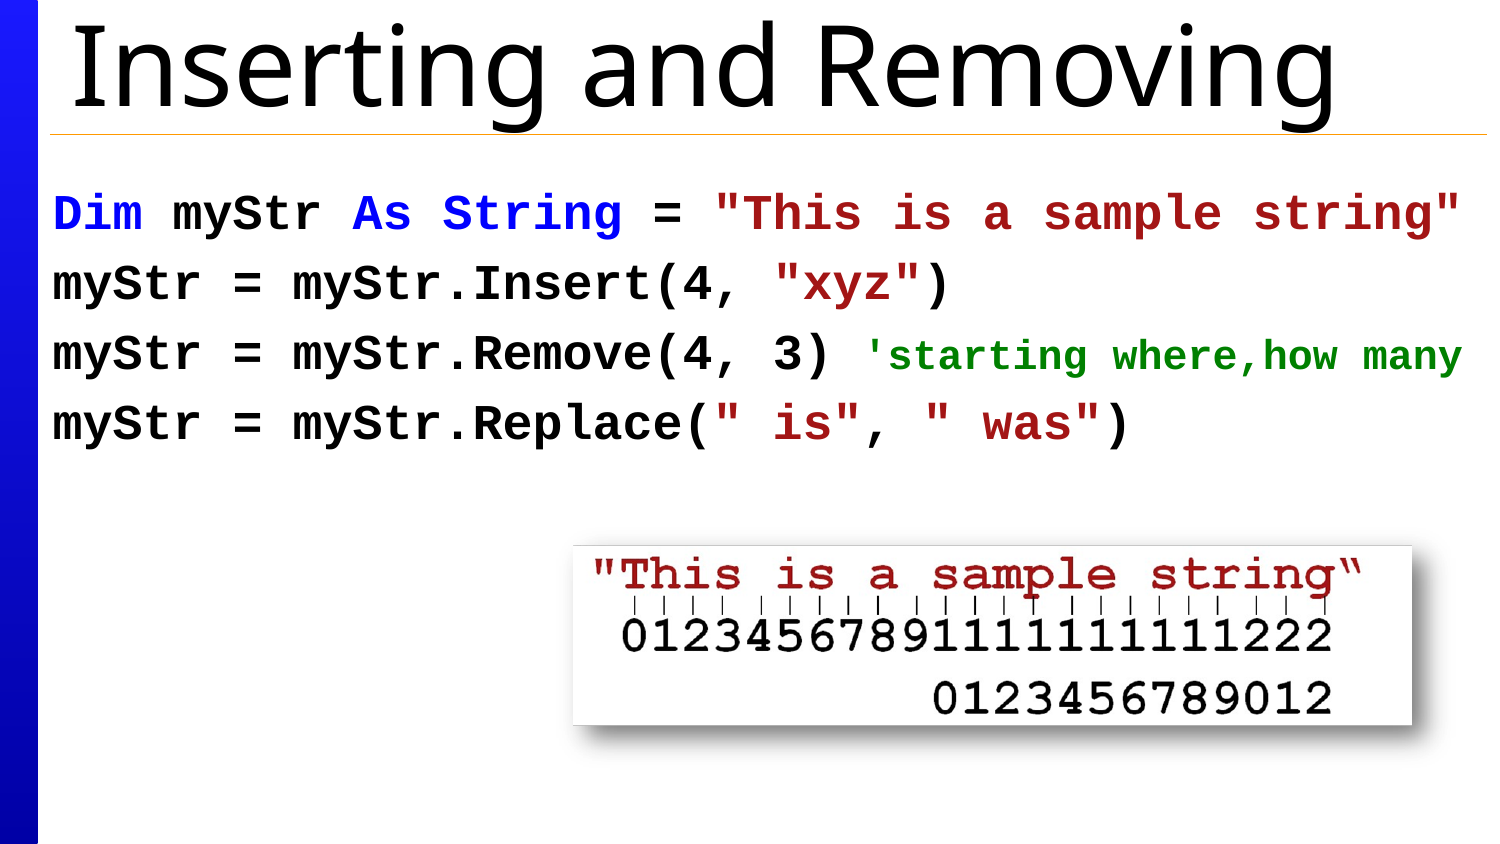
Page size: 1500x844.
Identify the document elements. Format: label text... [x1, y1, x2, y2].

list Dim myStr As String = "This is a sample string" myStr = myStr.Insert(4, "xyz") myStr = myStr.Remove(4, 3) 'starting where,how many myStr = myStr.Replace(" is", " was") [37, 171, 1500, 635]
picture [549, 521, 1461, 774]
title Inserting and Removing [56, 21, 1495, 102]
